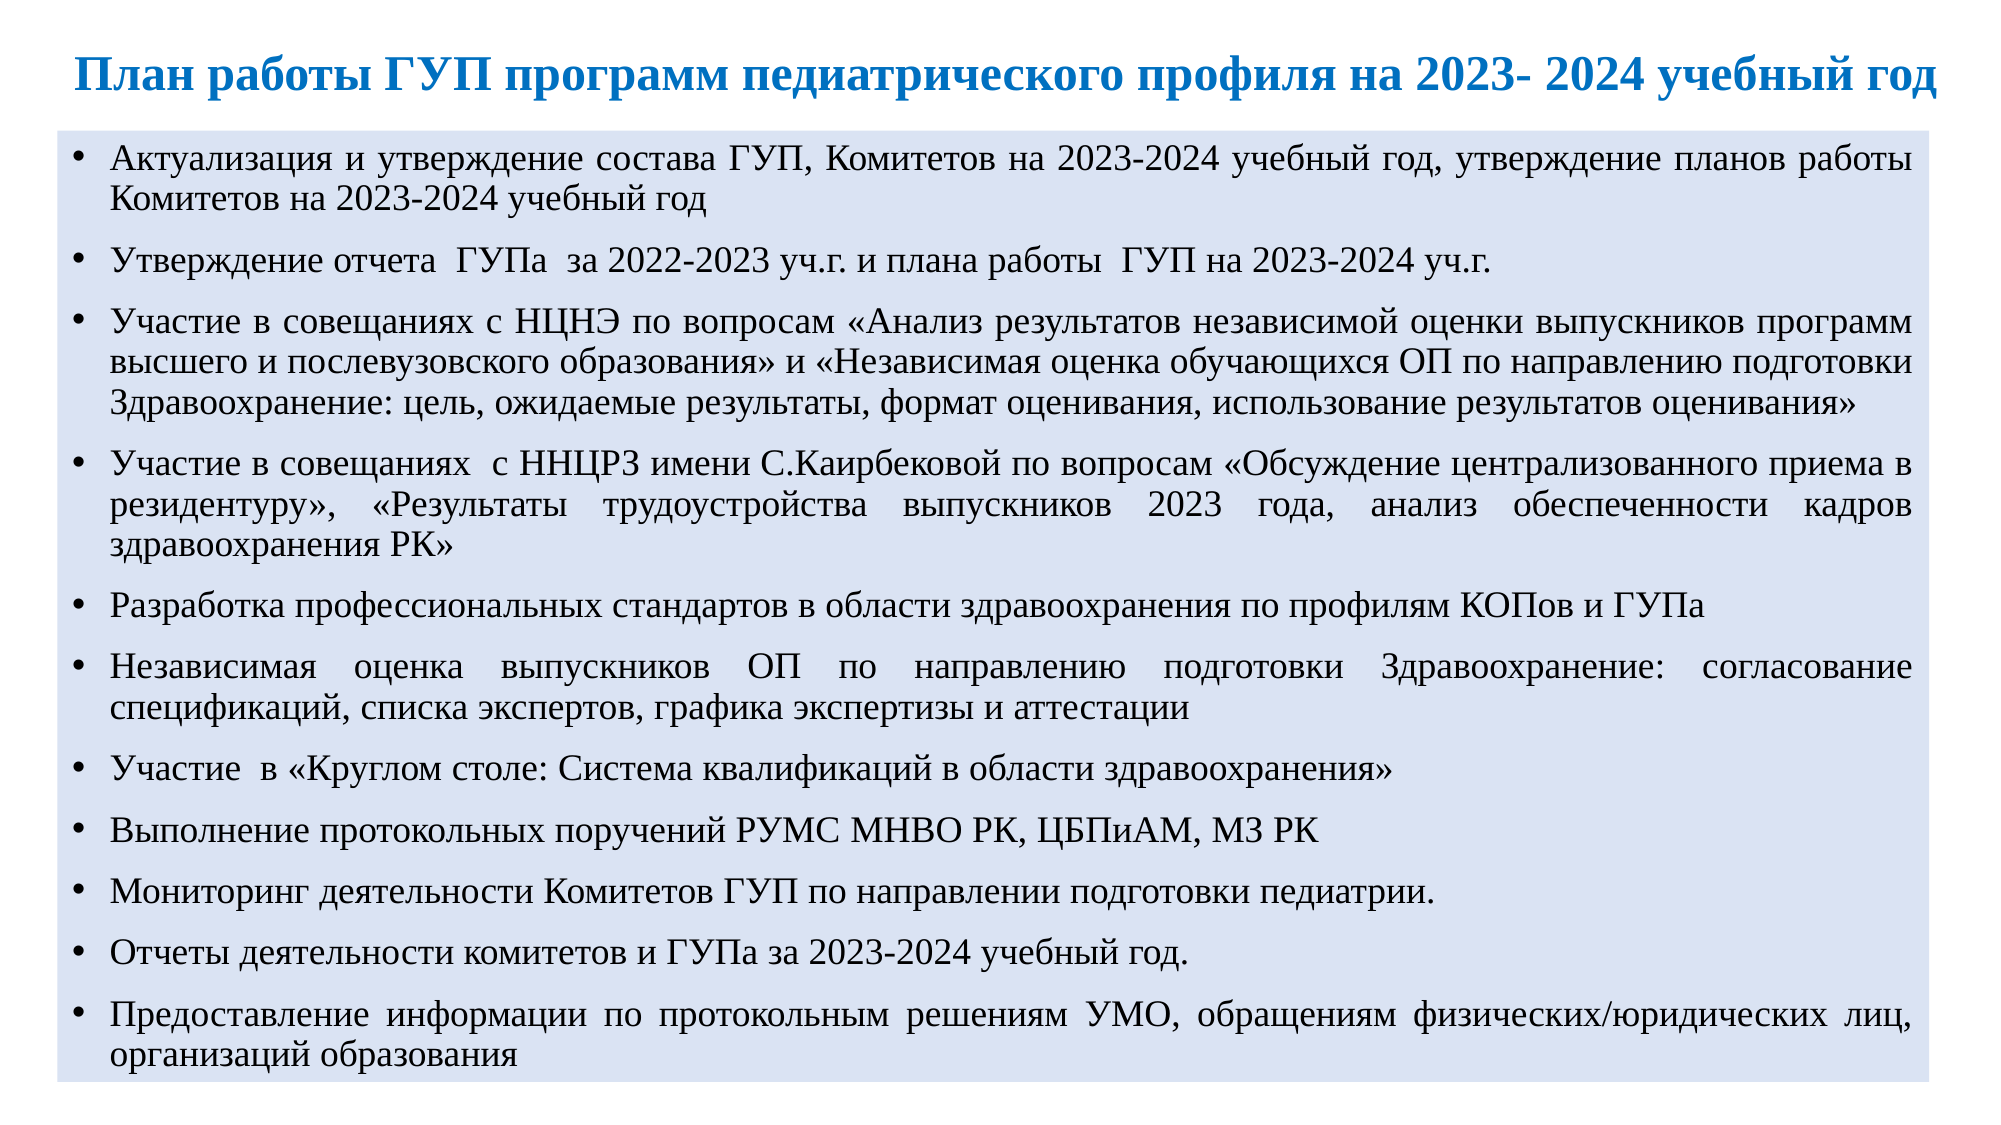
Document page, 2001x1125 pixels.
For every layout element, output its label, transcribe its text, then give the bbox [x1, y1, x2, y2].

text_box Актуализация и утверждение состава ГУП, Комитетов на 2023-2024 учебный год, утверждение планов работы Комитетов на 2023-2024 учебный год Утверждение отчета ГУПа за 2022-2023 уч.г. и плана работы ГУП на 2023-2024 уч.г. Участие в совещаниях с НЦНЭ по вопросам «Анализ результатов независимой оценки выпускников программ высшего и послевузовского образования» и «Независимая оценка обучающихся ОП по направлению подготовки Здравоохранение: цель, ожидаемые результаты, формат оценивания, использование результатов оценивания» Участие в совещаниях с ННЦРЗ имени С.Каирбековой по вопросам «Обсуждение централизованного приема в резидентуру», «Результаты трудоустройства выпускников 2023 года, анализ обеспеченности кадров здравоохранения РК» Разработка профессиональных стандартов в области здравоохранения по профилям КОПов и ГУПа Независимая оценка выпускников ОП по направлению подготовки Здравоохранение: согласование спецификаций, списка экспертов, графика экспертизы и аттестации Участие в «Круглом столе: Система квалификаций в области здравоохранения» Выполнение протокольных поручений РУМС МНВО РК, ЦБПиАМ, МЗ РК Мониторинг деятельности Комитетов ГУП по направлении подготовки педиатрии. Отчеты деятельности комитетов и ГУПа за 2023-2024 учебный год. Предоставление информации по протокольным решениям УМО, обращениям физических/юридических лиц, организаций образования [57, 130, 1930, 1082]
title План работы ГУП программ педиатрического профиля на 2023- 2024 учебный год [31, 24, 1980, 125]
